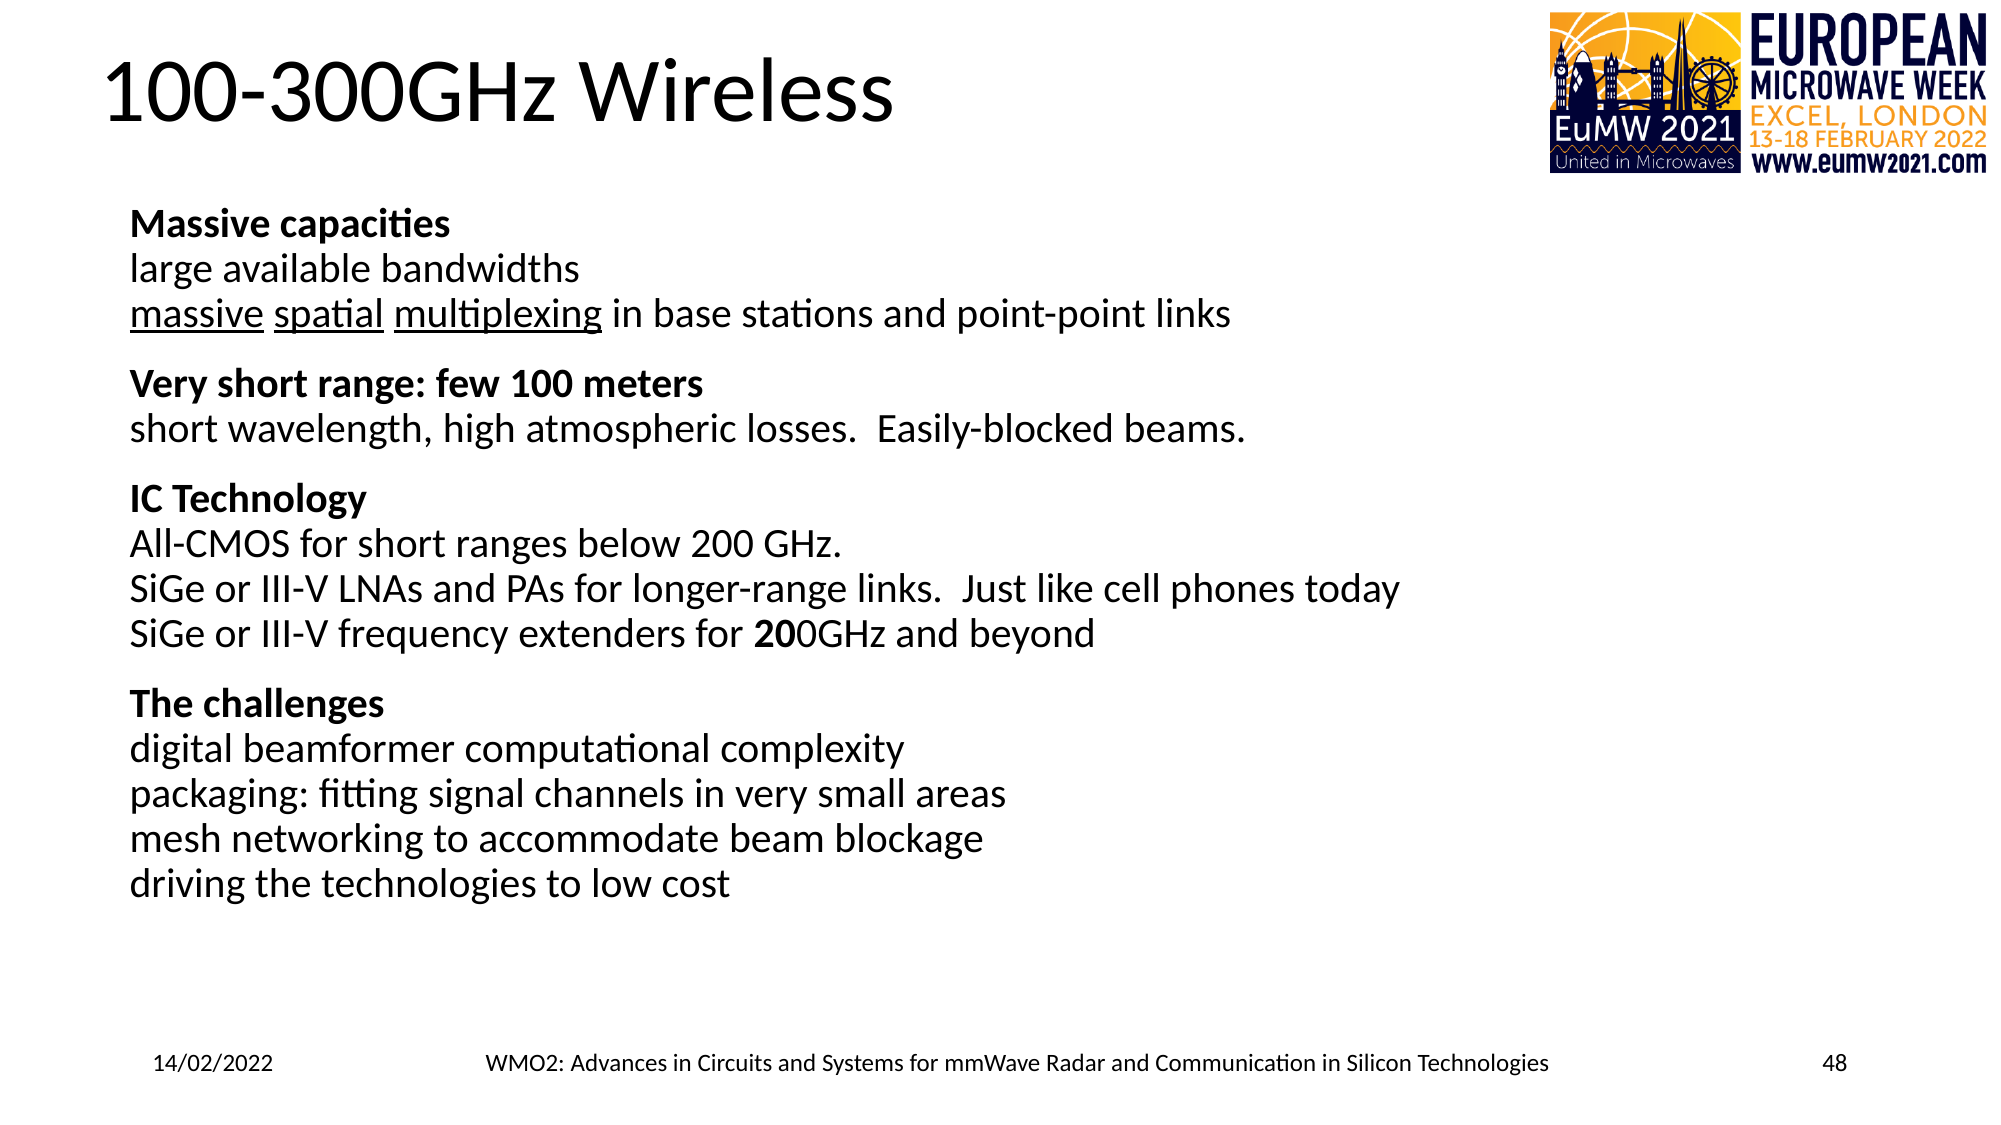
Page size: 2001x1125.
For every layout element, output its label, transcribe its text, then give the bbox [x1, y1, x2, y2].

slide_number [137, 1042, 324, 1103]
title 100-300GHz Wireless [99, 59, 1613, 126]
slide_number 48 [1733, 1042, 1863, 1103]
text_box Massive capacities large available bandwidths massive spatial multiplexing in base stations and point-point links Very short range: few 100 meters short wavelength, high atmospheric losses. Easily-blocked beams. IC Technology All-CMOS for short ranges below 200 GHz. SiGe or III-V LNAs and PAs for longer-range links. Just like cell phones today SiGe or III-V frequency extenders for 200GHz and beyond The challenges digital beamformer computational complexity packaging: fitting signal channels in very small areas mesh networking to accommodate beam blockage driving the technologies to low cost [116, 194, 1717, 913]
picture [1550, 11, 1988, 175]
footer WMO2: Advances in Circuits and Systems for mmWave Radar and Communication in Silicon Technologies [437, 1042, 1600, 1103]
